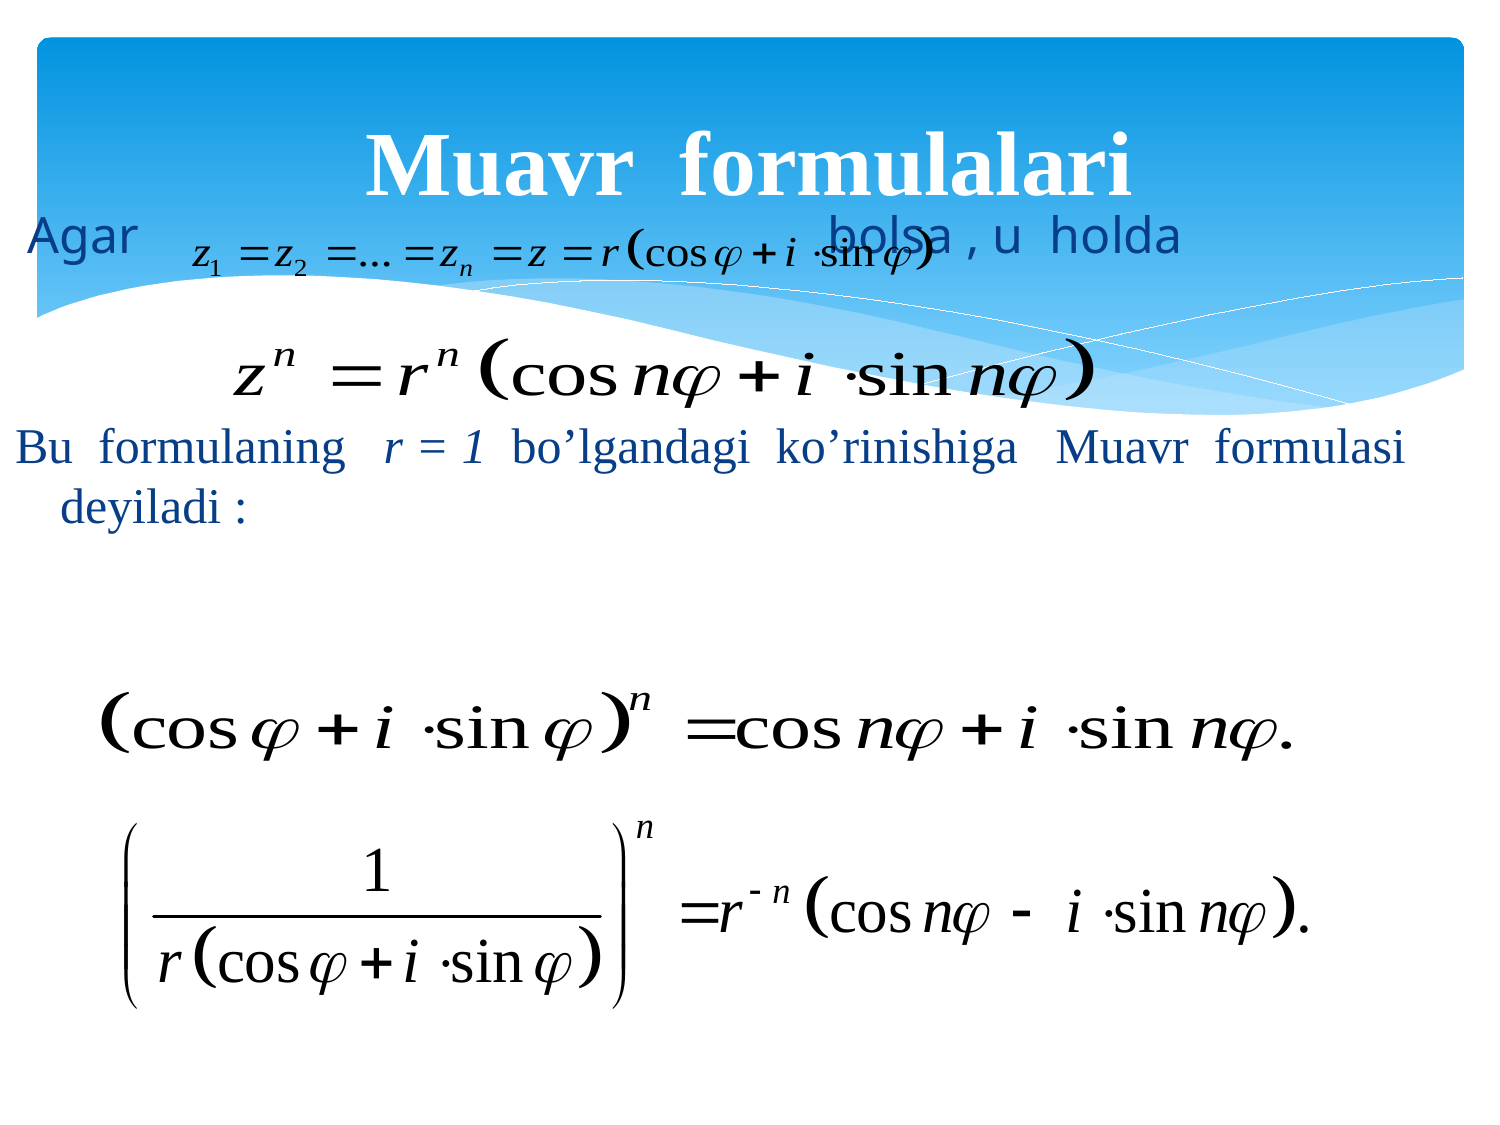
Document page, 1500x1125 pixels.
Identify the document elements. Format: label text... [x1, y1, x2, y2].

picture [218, 325, 1105, 433]
list Agar bolsa , u holda Bu formulaning r = 1 bo’lgandagi ko’rinishiga Muavr formulasi deyiladi : [0, 196, 1500, 1081]
picture [182, 219, 940, 291]
picture [111, 798, 1318, 1024]
title Muavr formulalari [75, 55, 1425, 261]
picture [88, 668, 1306, 786]
